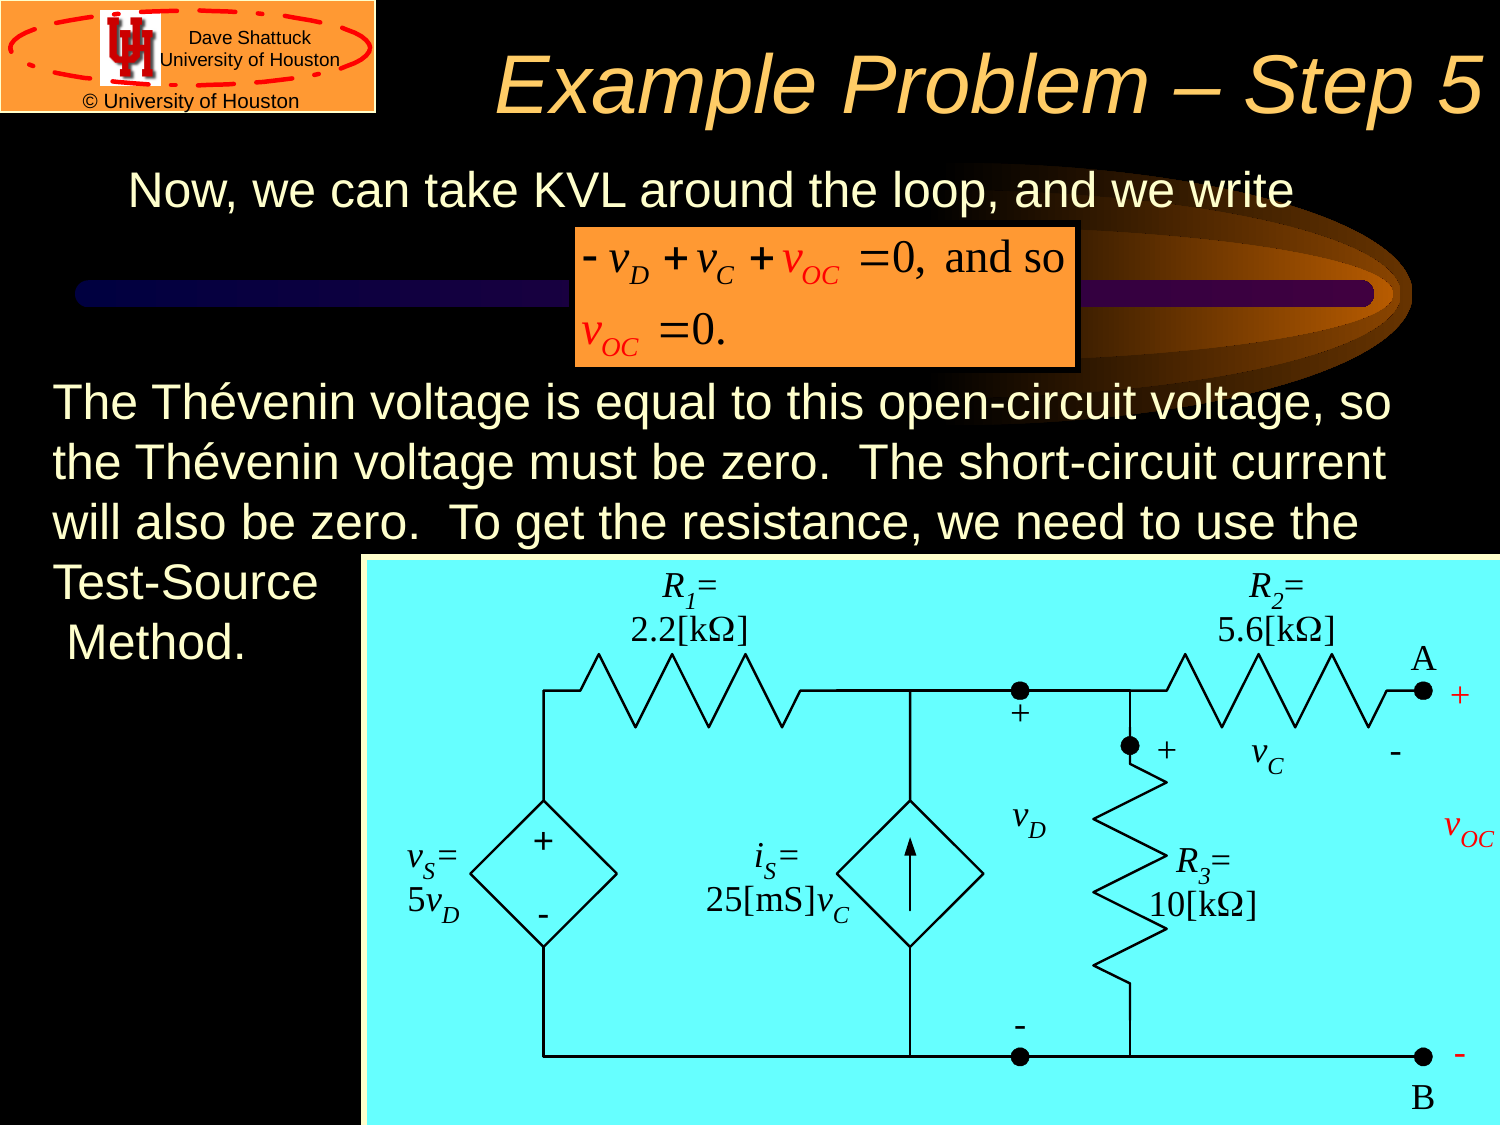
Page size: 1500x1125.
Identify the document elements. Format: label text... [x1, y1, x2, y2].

text_box Now, we can take KVL around the loop, and we write [37, 149, 1438, 362]
text_box The Thévenin voltage is equal to this open-circuit voltage, so the Thévenin voltage must be zero. The short-circuit current will also be zero. To get the resistance, we need to use the Test-Source Method. [37, 362, 1453, 678]
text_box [366, 560, 1500, 1125]
title Example Problem – Step 5 [399, 0, 1500, 138]
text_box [574, 226, 1076, 368]
